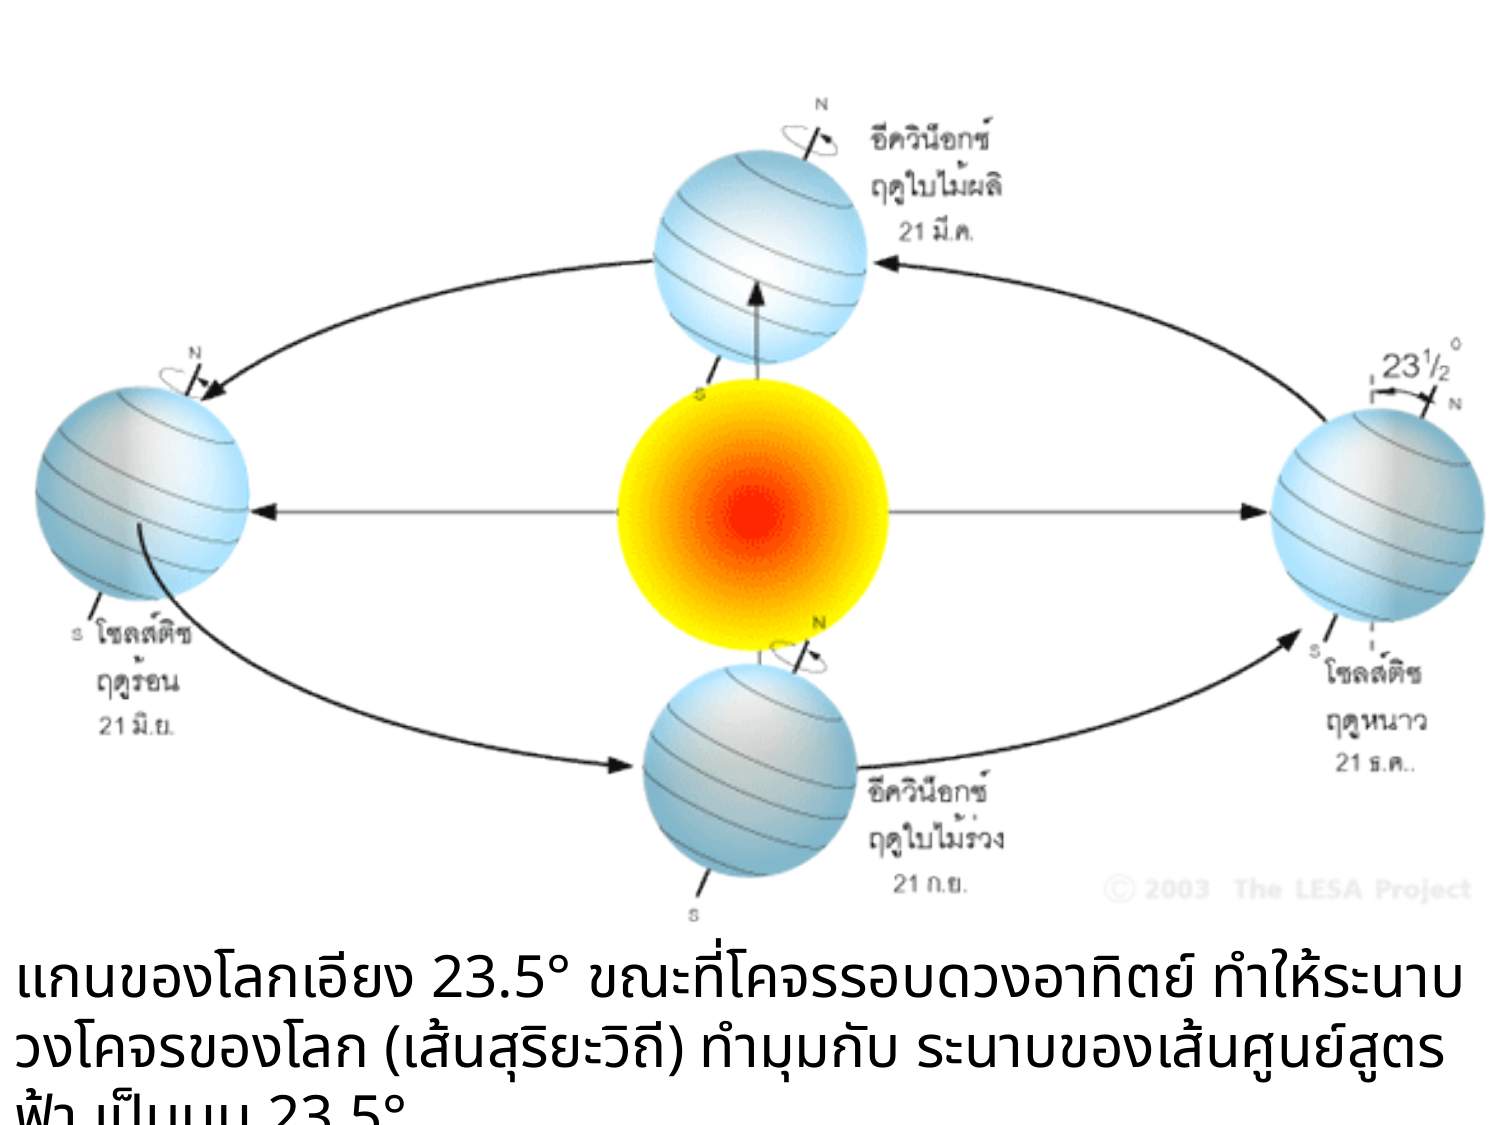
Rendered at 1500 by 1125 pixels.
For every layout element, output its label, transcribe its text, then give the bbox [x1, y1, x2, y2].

picture [0, 85, 1500, 933]
text_box แกนของโลกเอียง 23.5° ขณะที่โคจรรอบดวงอาทิตย์ ทำให้ระนาบวงโคจรของโลก (เส้นสุริยะวิถี) ทำมุมกับ ระนาบของเส้นศูนย์สูตรฟ้า เป็นมุม 23.5° [0, 941, 1500, 1125]
